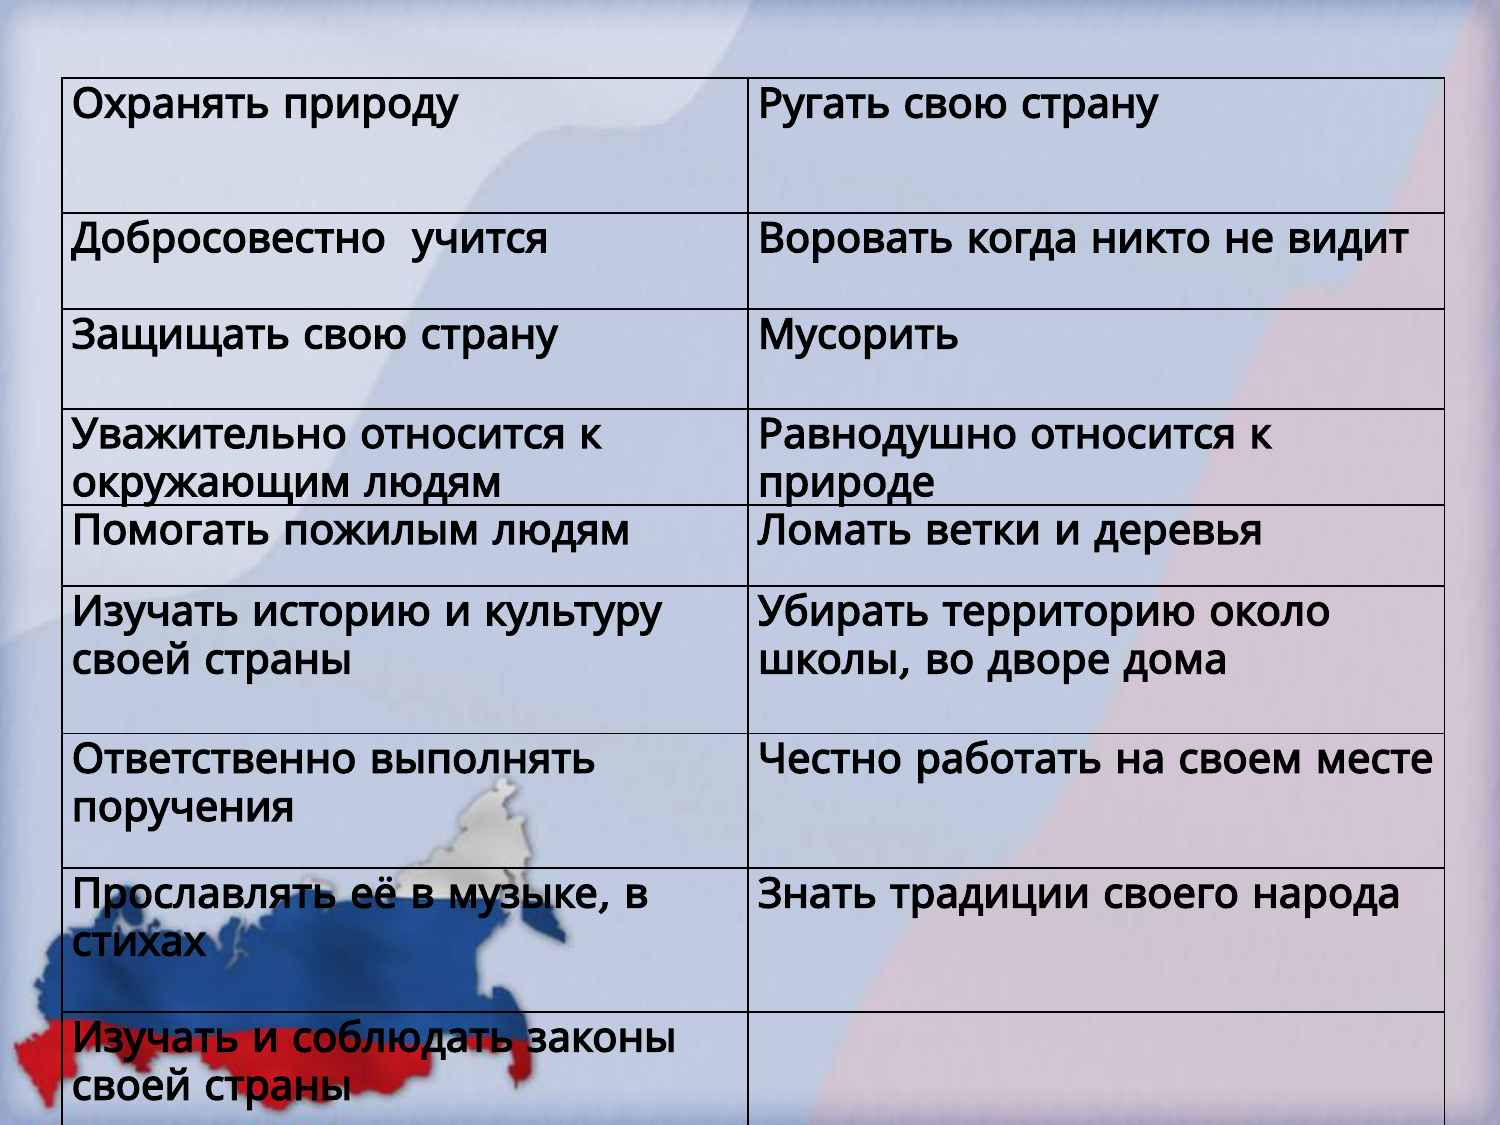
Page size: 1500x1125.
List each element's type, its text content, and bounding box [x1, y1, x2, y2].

table_header Ругать свою страну [749, 79, 1444, 212]
table_cell Мусорить [749, 310, 1444, 408]
table_cell [749, 1013, 1444, 1125]
table_cell Равнодушно относится к природе [749, 410, 1444, 504]
table_cell Добросовестно учится [63, 214, 747, 308]
table_cell Защищать свою страну [63, 310, 747, 408]
table_cell Знать традиции своего народа [749, 869, 1444, 1011]
table_cell Ответственно выполнять поручения [63, 734, 747, 867]
table_header Охранять природу [63, 79, 747, 212]
table_cell Помогать пожилым людям [63, 506, 747, 585]
table_cell Воровать когда никто не видит [749, 214, 1444, 308]
table_cell Убирать территорию около школы, во дворе дома [749, 587, 1444, 733]
table_cell Ломать ветки и деревья [749, 506, 1444, 585]
table_cell Честно работать на своем месте [749, 734, 1444, 867]
table_cell Уважительно относится к окружающим людям [63, 410, 747, 504]
table_cell Изучать историю и культуру своей страны [63, 587, 747, 733]
table_cell Прославлять её в музыке, в стихах [63, 869, 747, 1011]
table_cell Изучать и соблюдать законы своей страны [63, 1013, 747, 1125]
picture [0, 0, 1500, 1125]
